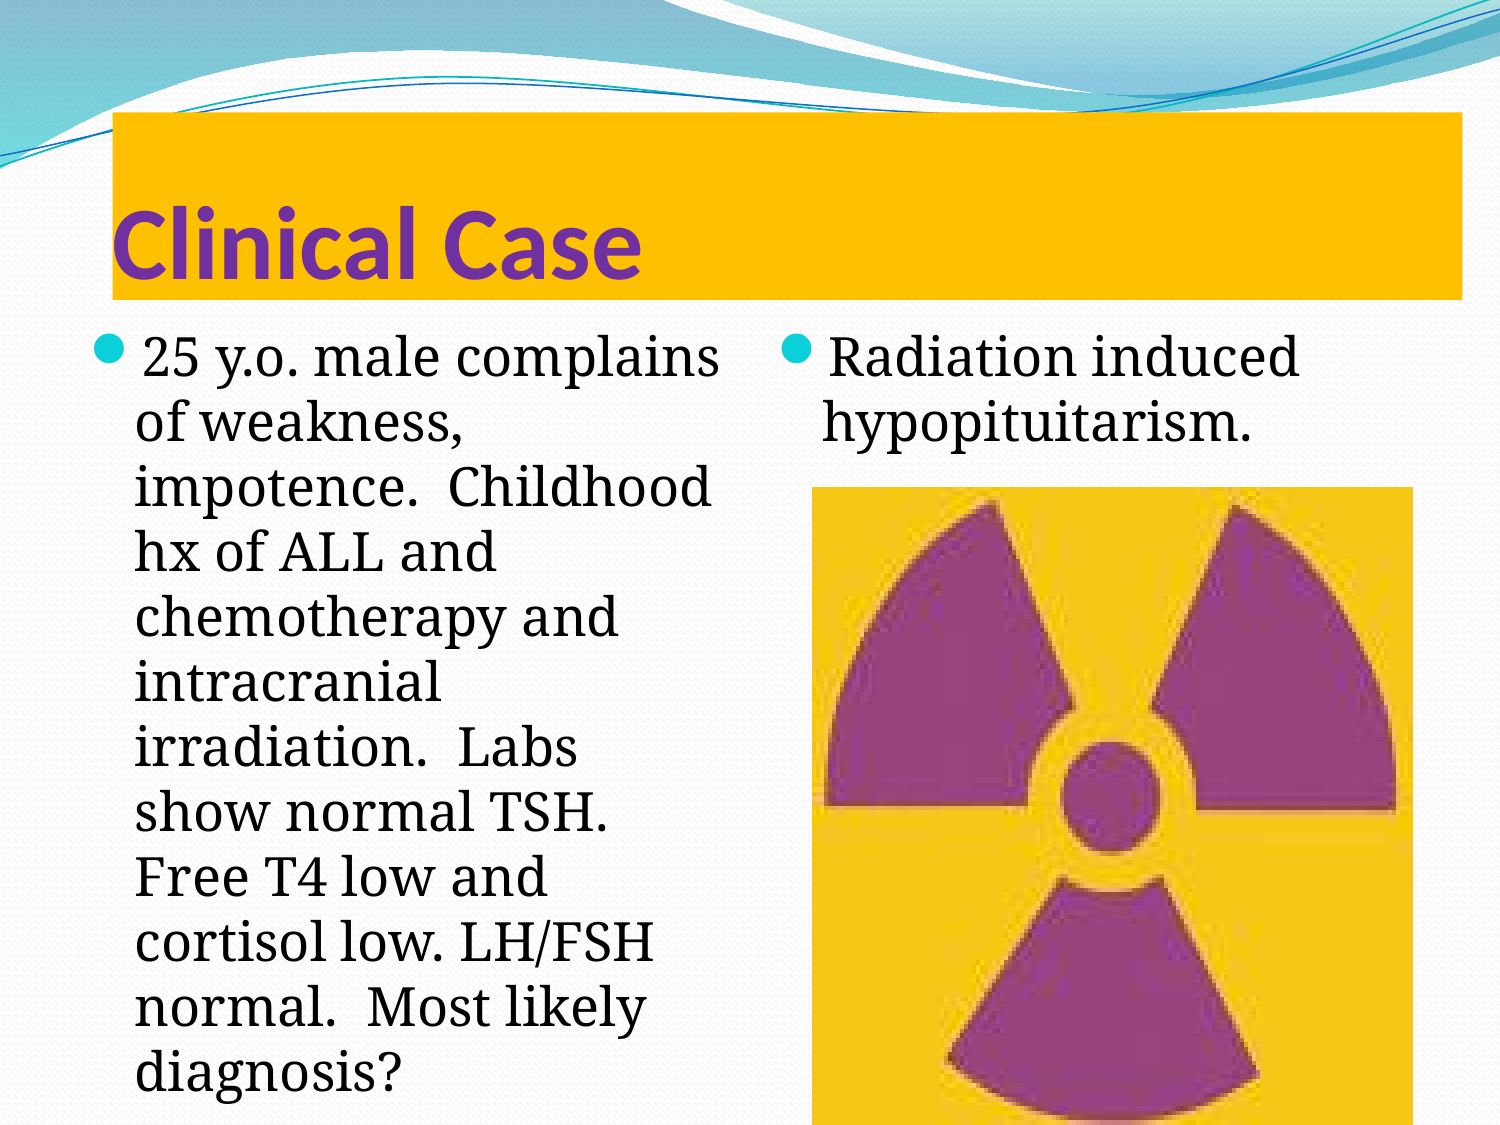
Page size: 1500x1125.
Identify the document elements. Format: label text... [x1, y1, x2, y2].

list Radiation induced hypopituitarism. [762, 314, 1425, 1043]
title Clinical Case [112, 112, 1463, 300]
picture [812, 487, 1413, 1125]
title Graves disease [805, 488, 812, 1043]
list 25 y.o. male complains of weakness, impotence. Childhood hx of ALL and chemotherapy and intracranial irradiation. Labs show normal TSH. Free T4 low and cortisol low. LH/FSH normal. Most likely diagnosis? [75, 314, 738, 1043]
title Graves disease [1413, 489, 1419, 1043]
